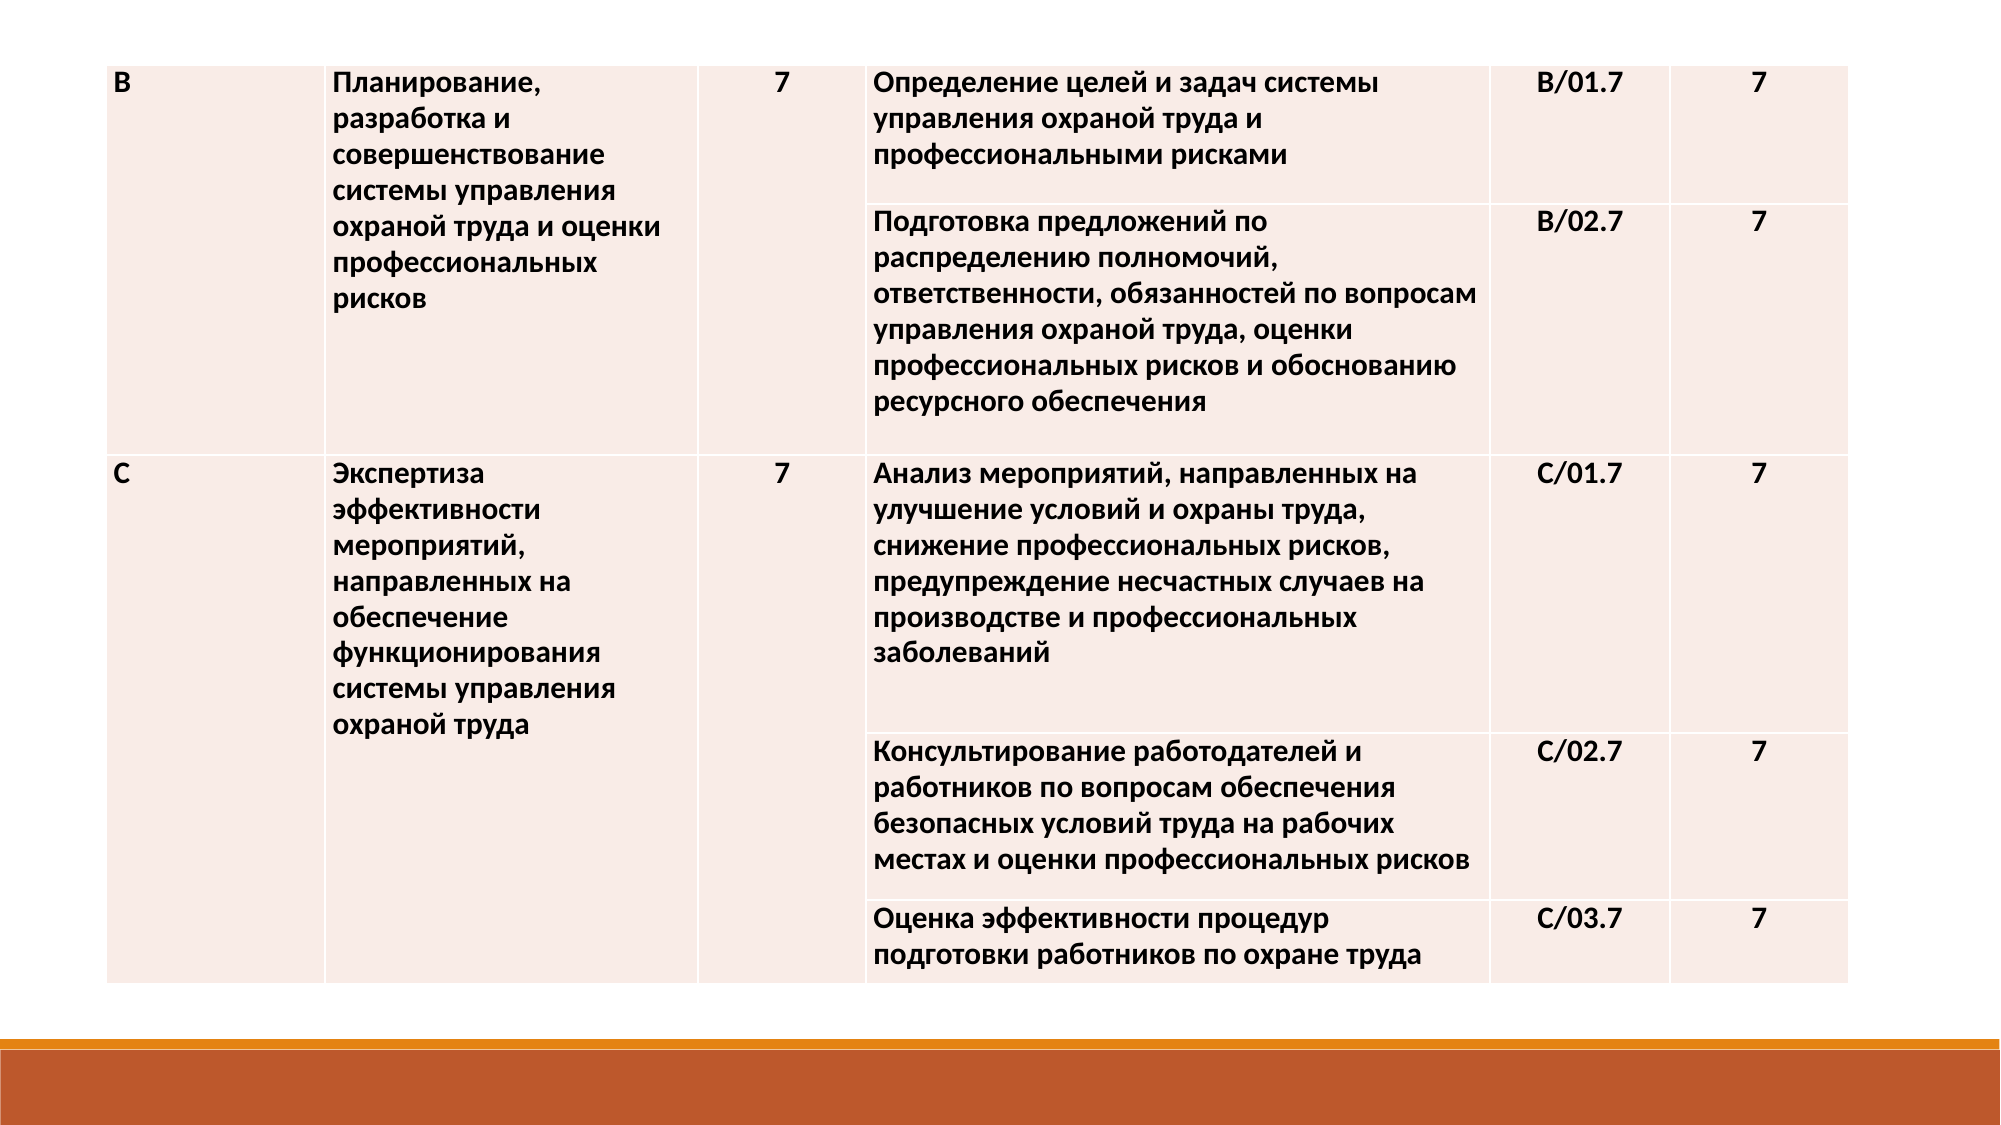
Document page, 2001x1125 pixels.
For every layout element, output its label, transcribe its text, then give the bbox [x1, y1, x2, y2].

table_cell Оценка эффективности процедур подготовки работников по охране труда [867, 901, 1489, 983]
table_header В/01.7 [1491, 66, 1669, 203]
table_header 7 [1671, 66, 1848, 203]
table_cell Экспертиза эффективности мероприятий, направленных на обеспечение функционирования системы управления охраной труда [326, 456, 697, 983]
table_header Определение целей и задач системы управления охраной труда и профессиональными рисками [867, 66, 1489, 203]
table_header Планирование, разработка и совершенствование системы управления охраной труда и оценки профессиональных рисков [326, 66, 697, 454]
table_header В [107, 66, 324, 454]
table_cell Подготовка предложений по распределению полномочий, ответственности, обязанностей по вопросам управления охраной труда, оценки профессиональных рисков и обоснованию ресурсного обеспечения [867, 205, 1489, 454]
table_cell 7 [1671, 901, 1848, 983]
table_cell С/03.7 [1491, 901, 1669, 983]
table_cell 7 [1671, 205, 1848, 454]
table_cell Анализ мероприятий, направленных на улучшение условий и охраны труда, снижение профессиональных рисков, предупреждение несчастных случаев на производстве и профессиональных заболеваний [867, 456, 1489, 732]
table_cell В/02.7 [1491, 205, 1669, 454]
table_cell С/02.7 [1491, 734, 1669, 899]
table_cell Консультирование работодателей и работников по вопросам обеспечения безопасных условий труда на рабочих местах и оценки профессиональных рисков [867, 734, 1489, 899]
table_cell С/01.7 [1491, 456, 1669, 732]
table_cell 7 [1671, 734, 1848, 899]
table_cell 7 [699, 456, 865, 983]
table_cell 7 [1671, 456, 1848, 732]
table_cell С [107, 456, 324, 983]
table_header 7 [699, 66, 865, 454]
